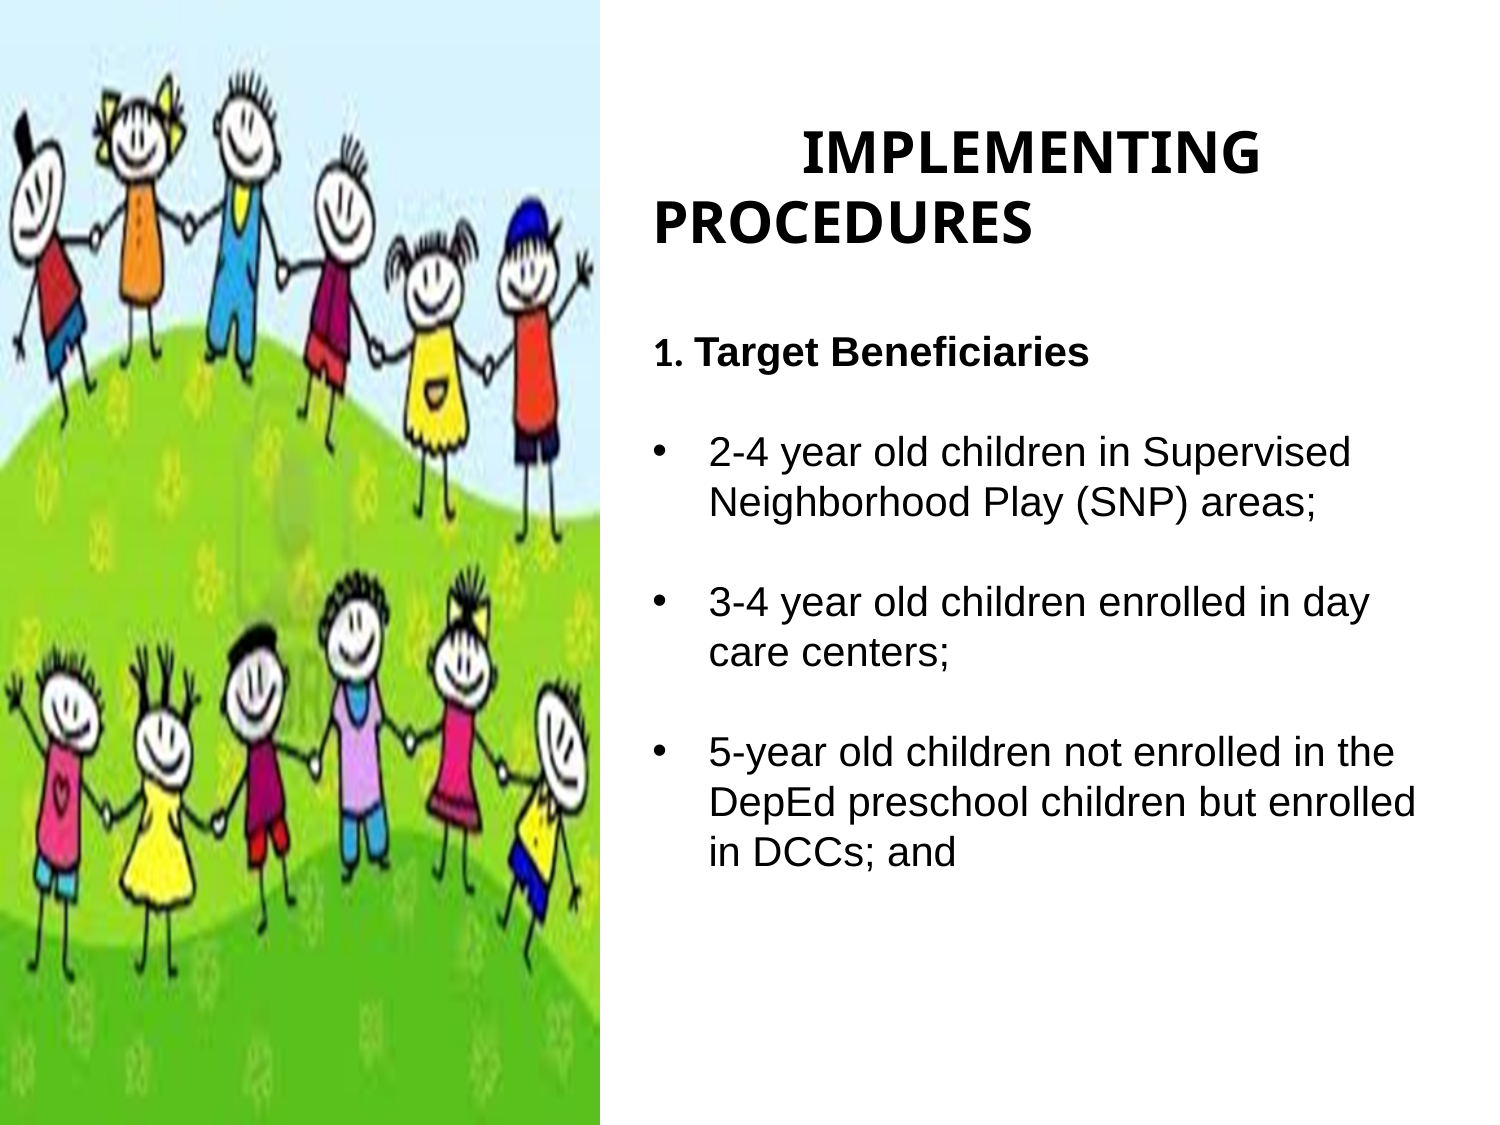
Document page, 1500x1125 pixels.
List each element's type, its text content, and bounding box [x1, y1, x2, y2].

picture [0, 0, 600, 1125]
text_box IMPLEMENTING PROCEDURES 1. Target Beneficiaries 2-4 year old children in Supervised Neighborhood Play (SNP) areas; 3-4 year old children enrolled in day care centers; 5-year old children not enrolled in the DepEd preschool children but enrolled in DCCs; and [637, 37, 1450, 983]
